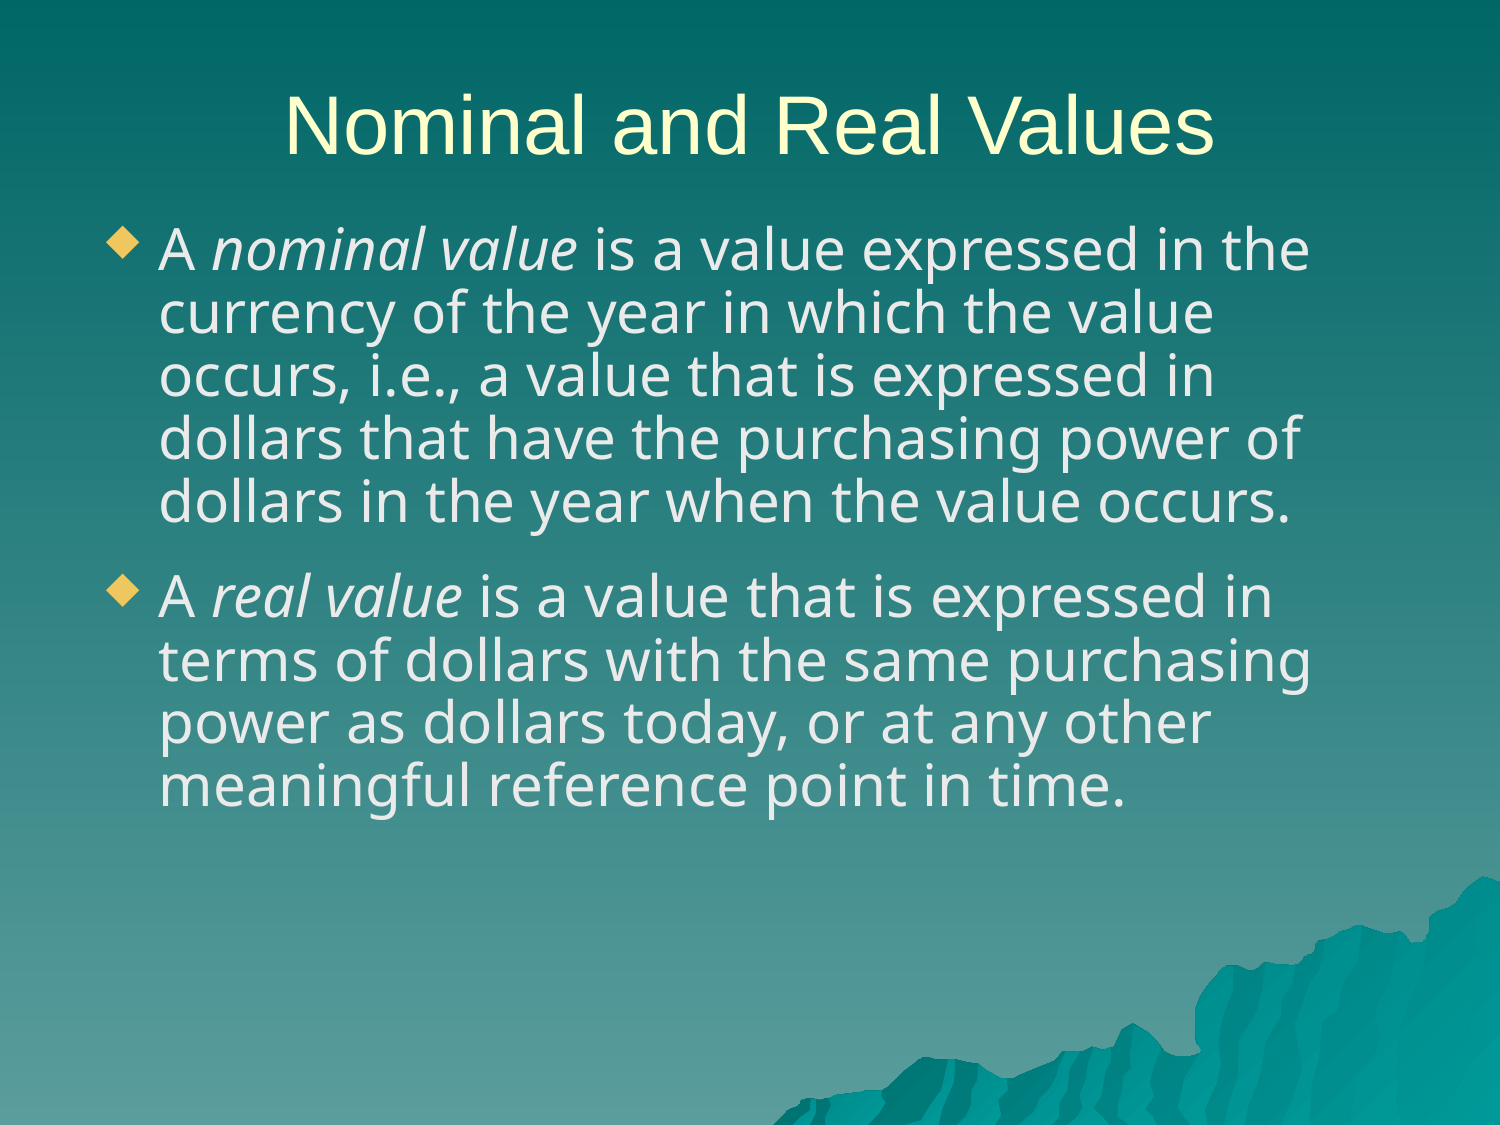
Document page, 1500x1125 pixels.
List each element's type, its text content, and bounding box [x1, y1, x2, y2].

title Nominal and Real Values [74, 62, 1426, 180]
list A nominal value is a value expressed in the currency of the year in which the value occurs, i.e., a value that is expressed in dollars that have the purchasing power of dollars in the year when the value occurs. A real value is a value that is expressed in terms of dollars with the same purchasing power as dollars today, or at any other meaningful reference point in time. [87, 212, 1363, 994]
